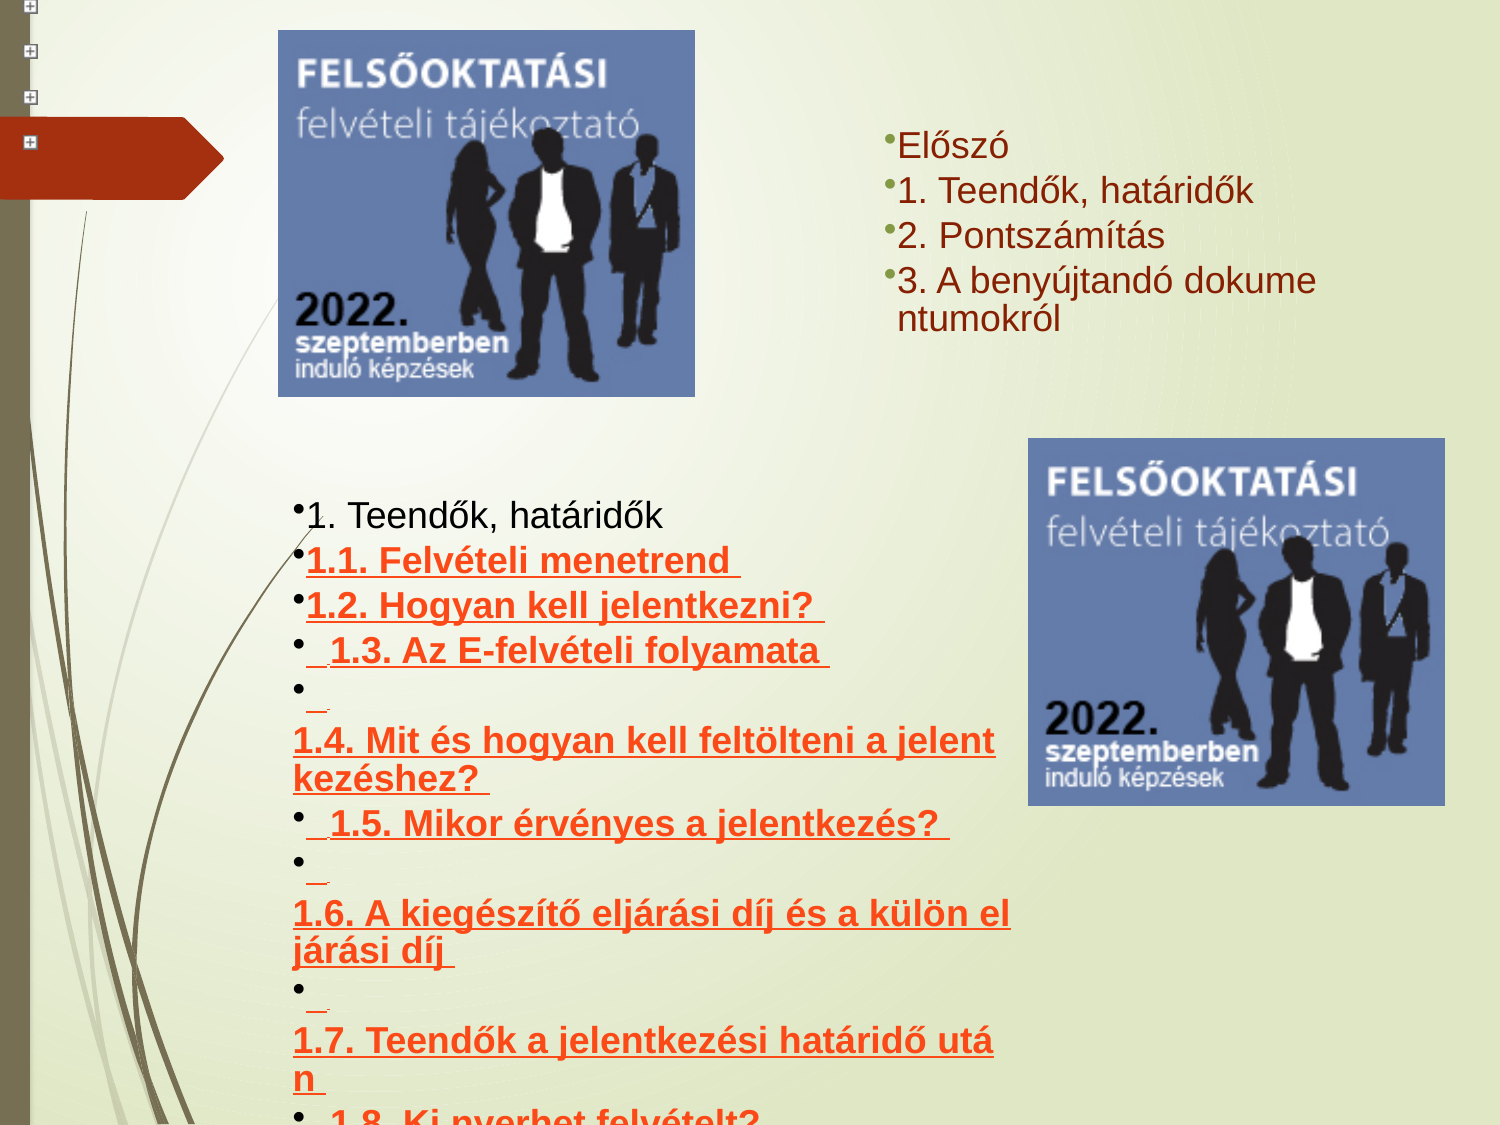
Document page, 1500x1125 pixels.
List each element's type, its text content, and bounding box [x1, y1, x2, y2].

text_box 1. Teendők, határidők 1.1. Felvételi menetrend 1.2. Hogyan kell jelentkezni? 1.3. Az E-felvételi folyamata 1.4. Mit és hogyan kell feltölteni a jelentkezéshez? 1.5. Mikor érvényes a jelentkezés? 1.6. A kiegészítő eljárási díj és a külön eljárási díj 1.7. Teendők a jelentkezési határidő után 1.8. Ki nyerhet felvételt? [278, 483, 1028, 1039]
picture [23, 89, 38, 105]
picture [23, 0, 38, 15]
picture [23, 44, 38, 60]
picture [23, 134, 38, 150]
picture [1027, 438, 1445, 806]
text_box Előszó 1. Teendők, határidők 2. Pontszámítás 3. A benyújtandó dokumentumokról [868, 113, 1346, 354]
picture [277, 29, 695, 398]
